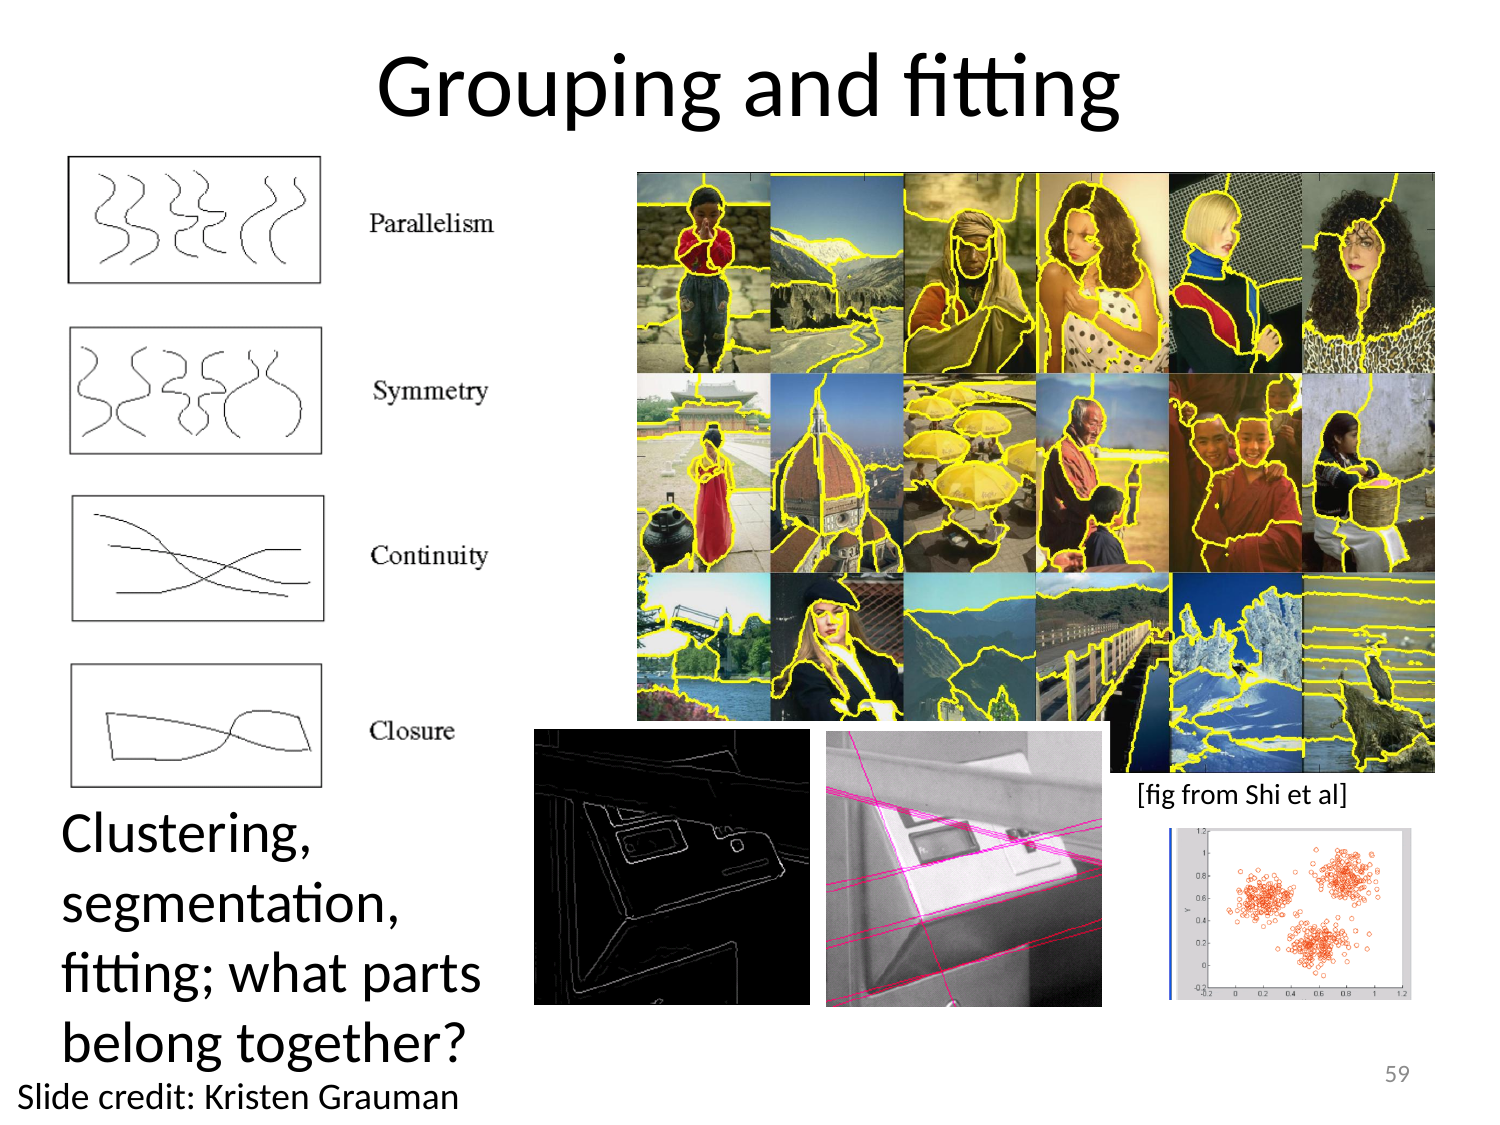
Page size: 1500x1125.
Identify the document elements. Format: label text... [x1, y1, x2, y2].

picture [52, 148, 501, 793]
slide_number 59 [1074, 1042, 1425, 1103]
title Grouping and fitting [75, 0, 1425, 174]
text_box Clustering, segmentation, fitting; what parts belong together? [47, 786, 550, 1082]
picture [1169, 828, 1412, 1000]
text_box Slide credit: Kristen Grauman [2, 1064, 476, 1125]
picture [525, 172, 1435, 1015]
text_box [fig from Shi et al] [1122, 767, 1477, 818]
